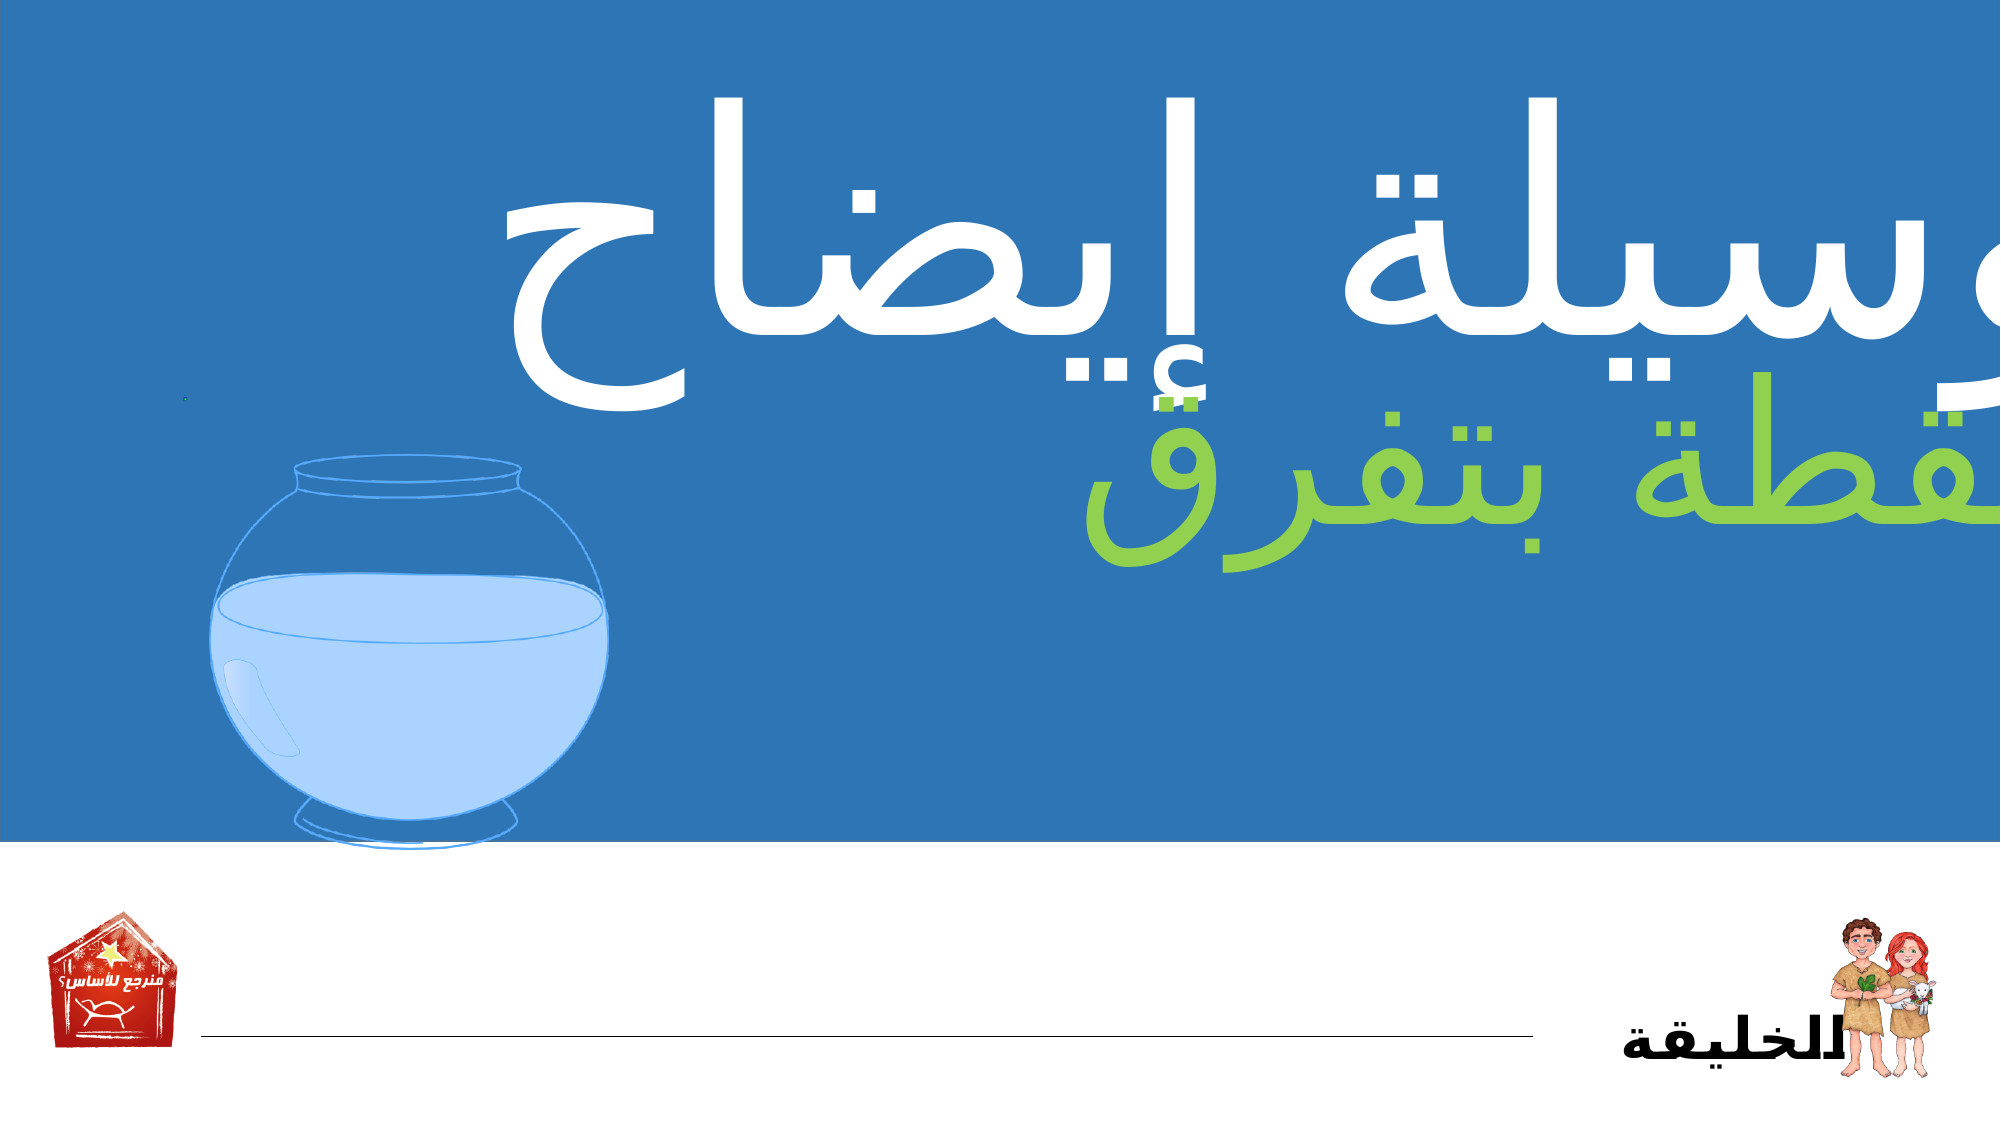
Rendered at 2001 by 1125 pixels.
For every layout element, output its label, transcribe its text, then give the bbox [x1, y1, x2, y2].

text_box الخليقة [1605, 993, 1826, 1079]
text_box وسيلة إيضاح [468, 15, 2000, 406]
picture [183, 397, 609, 850]
text_box [0, 0, 2000, 842]
picture [1826, 913, 1941, 1080]
picture [47, 911, 178, 1048]
text_box نقطة بتفرق [1061, 316, 2000, 572]
